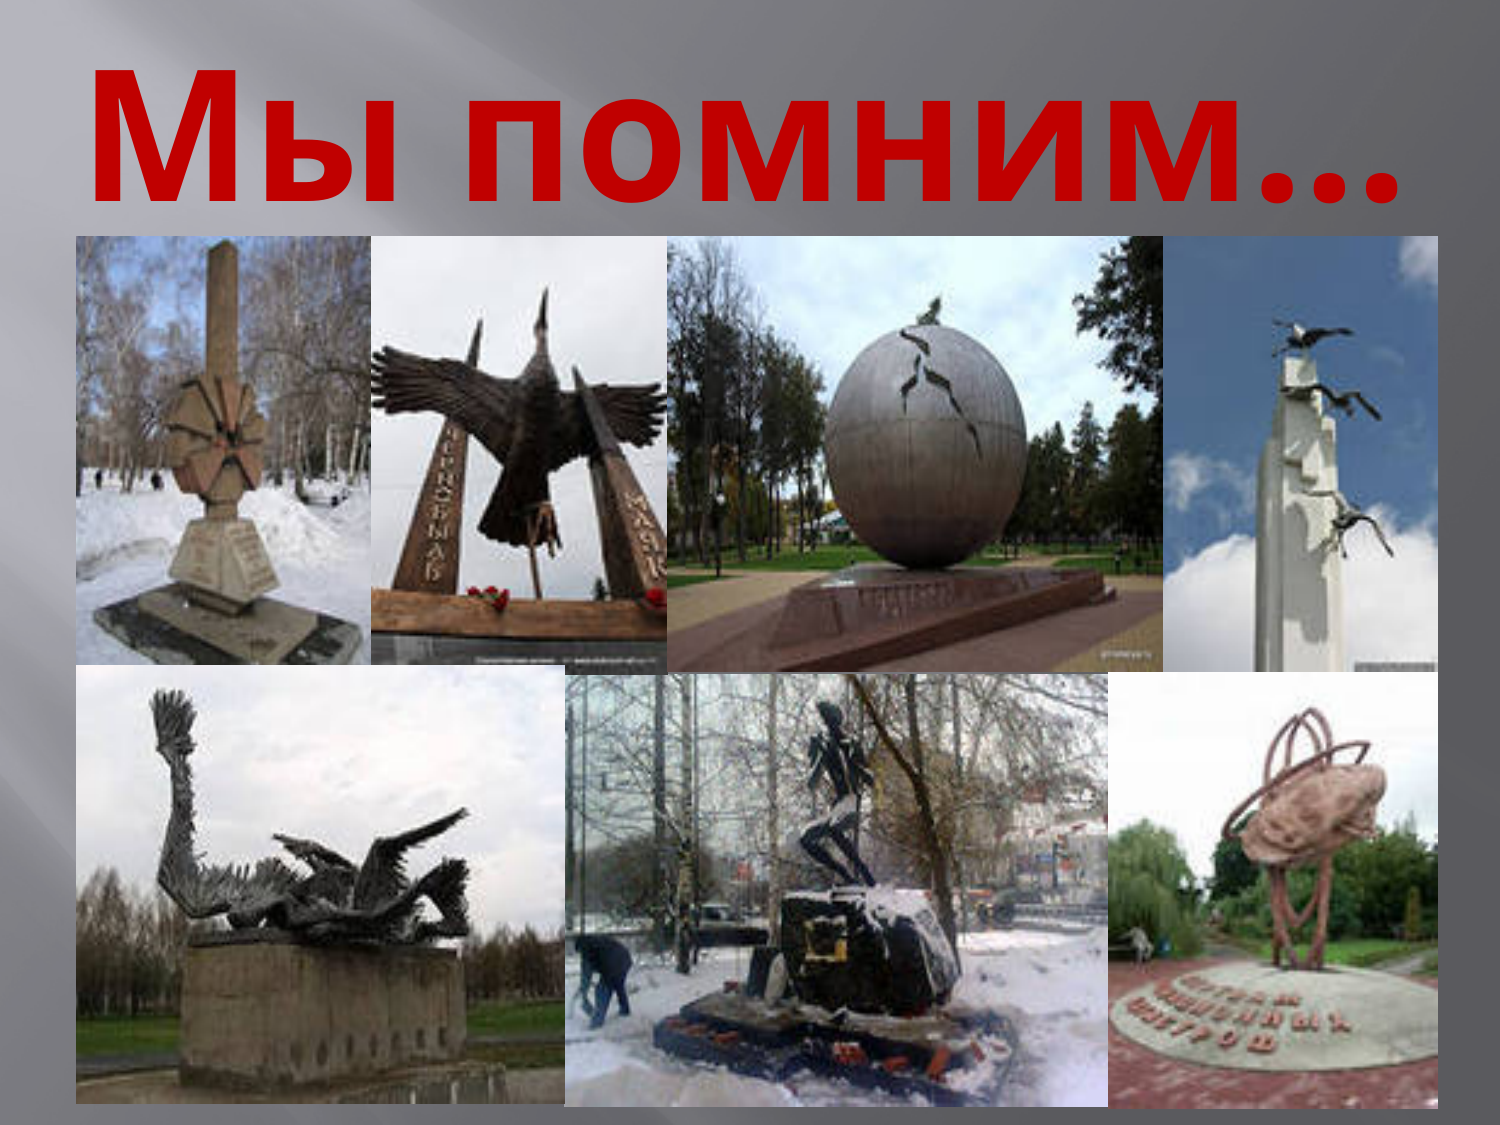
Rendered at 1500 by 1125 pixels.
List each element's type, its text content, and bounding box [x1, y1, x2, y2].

picture [76, 236, 1439, 1110]
title Мы помним… [17, 19, 1471, 237]
